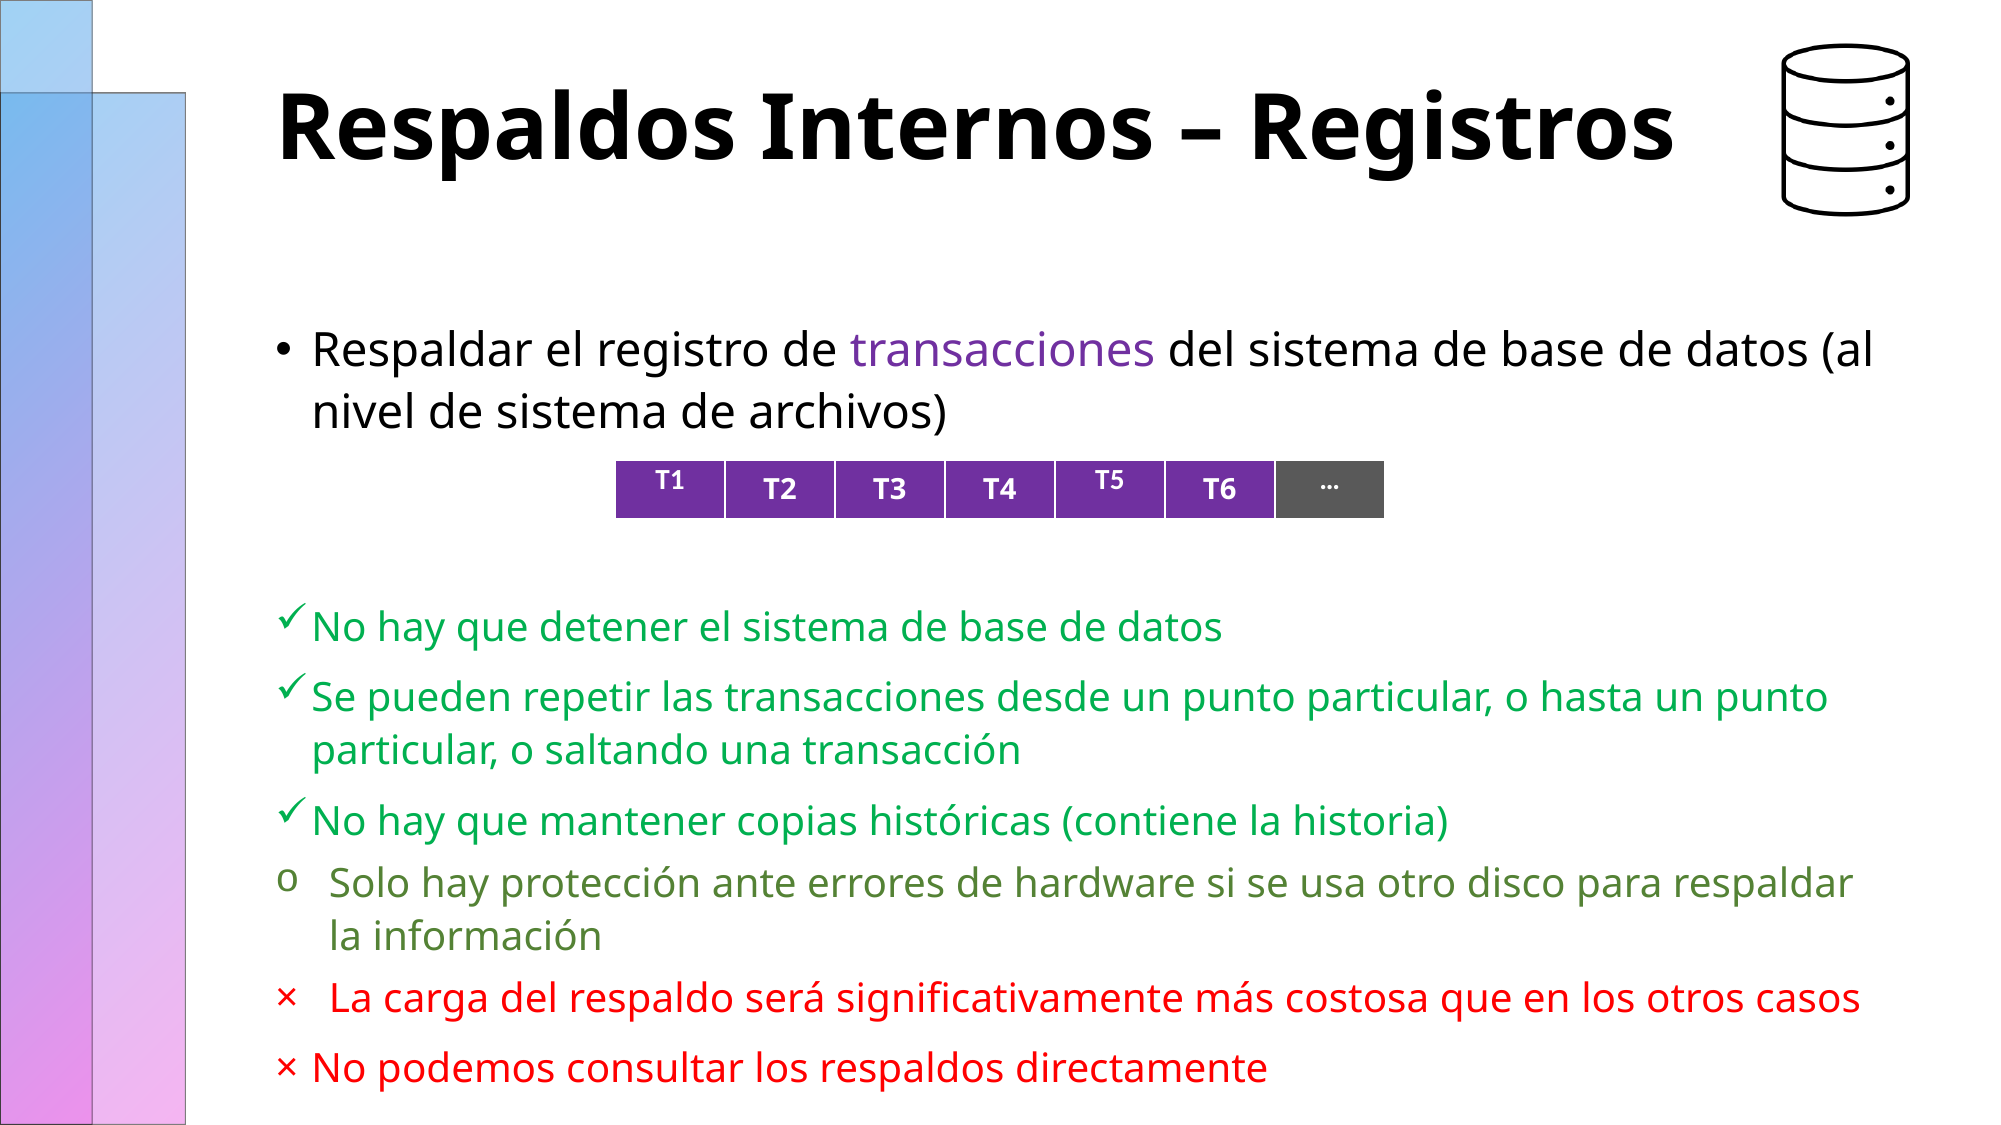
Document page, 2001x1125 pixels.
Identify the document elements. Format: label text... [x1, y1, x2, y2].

table_header … [1276, 461, 1384, 518]
table_header T1 [616, 461, 724, 518]
picture [1739, 21, 1952, 234]
table_header T5 [1056, 461, 1164, 518]
list Respaldar el registro de transacciones del sistema de base de datos (al nivel de sistema de archivos) No hay que detener el sistema de base de datos Se pueden repetir las transacciones desde un punto particular, o hasta un punto particular, o saltando una transacción No hay que mantener copias históricas (contiene la historia) Solo hay protección ante errores de hardware si se usa otro disco para respaldar la información La carga del respaldo será significativamente más costosa que en los otros casos No podemos consultar los respaldos directamente [260, 306, 1910, 1104]
title Respaldos Internos – Registros [260, 60, 1817, 269]
table_header T6 [1166, 461, 1274, 518]
table_header T4 [946, 461, 1054, 518]
table_header T3 [836, 461, 944, 518]
table_header T2 [726, 461, 834, 518]
